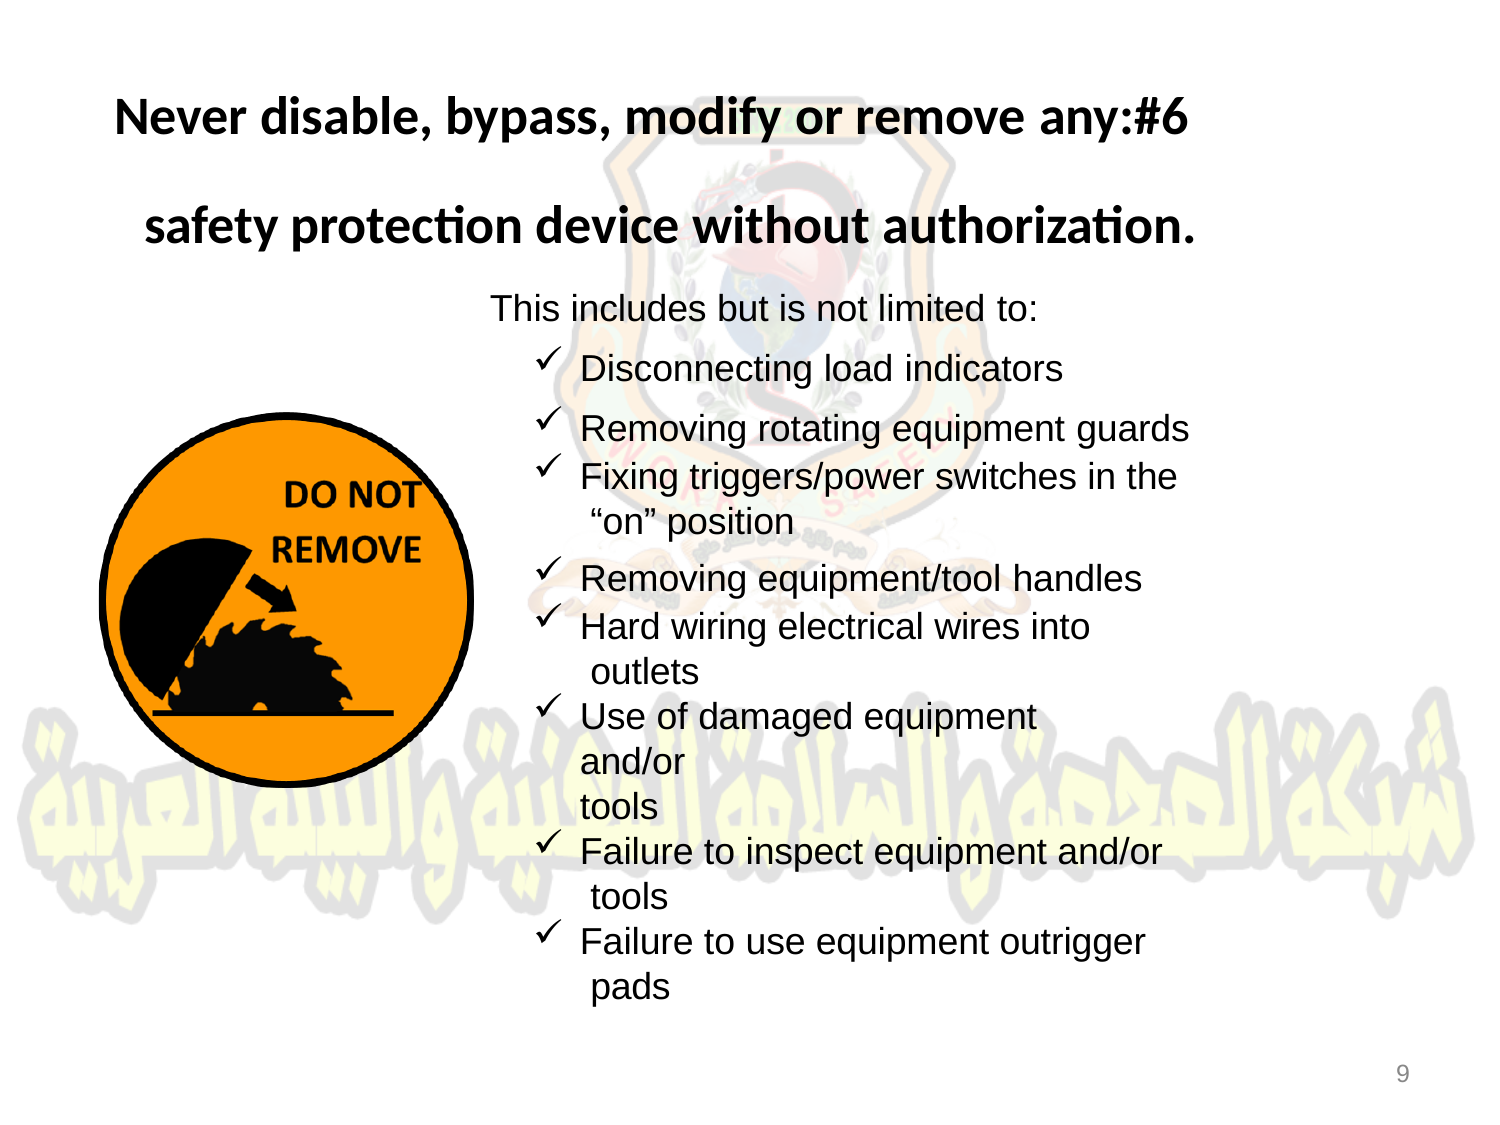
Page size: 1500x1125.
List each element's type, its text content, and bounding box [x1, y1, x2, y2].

title #6:Never disable, bypass, modify or remove any [114, 78, 1236, 269]
text_box [98, 412, 474, 788]
text_box safety protection device without authorization. This includes but is not limited to: Disconnecting load indicators Removing rotating equipment guards Fixing triggers/power switches in the “on” position Removing equipment/tool handles Hard wiring electrical wires into outlets Use of damaged equipment and/or tools Failure to inspect equipment and/or tools Failure to use equipment outrigger pads [142, 187, 1208, 1007]
slide_number 9 [1377, 1057, 1415, 1125]
